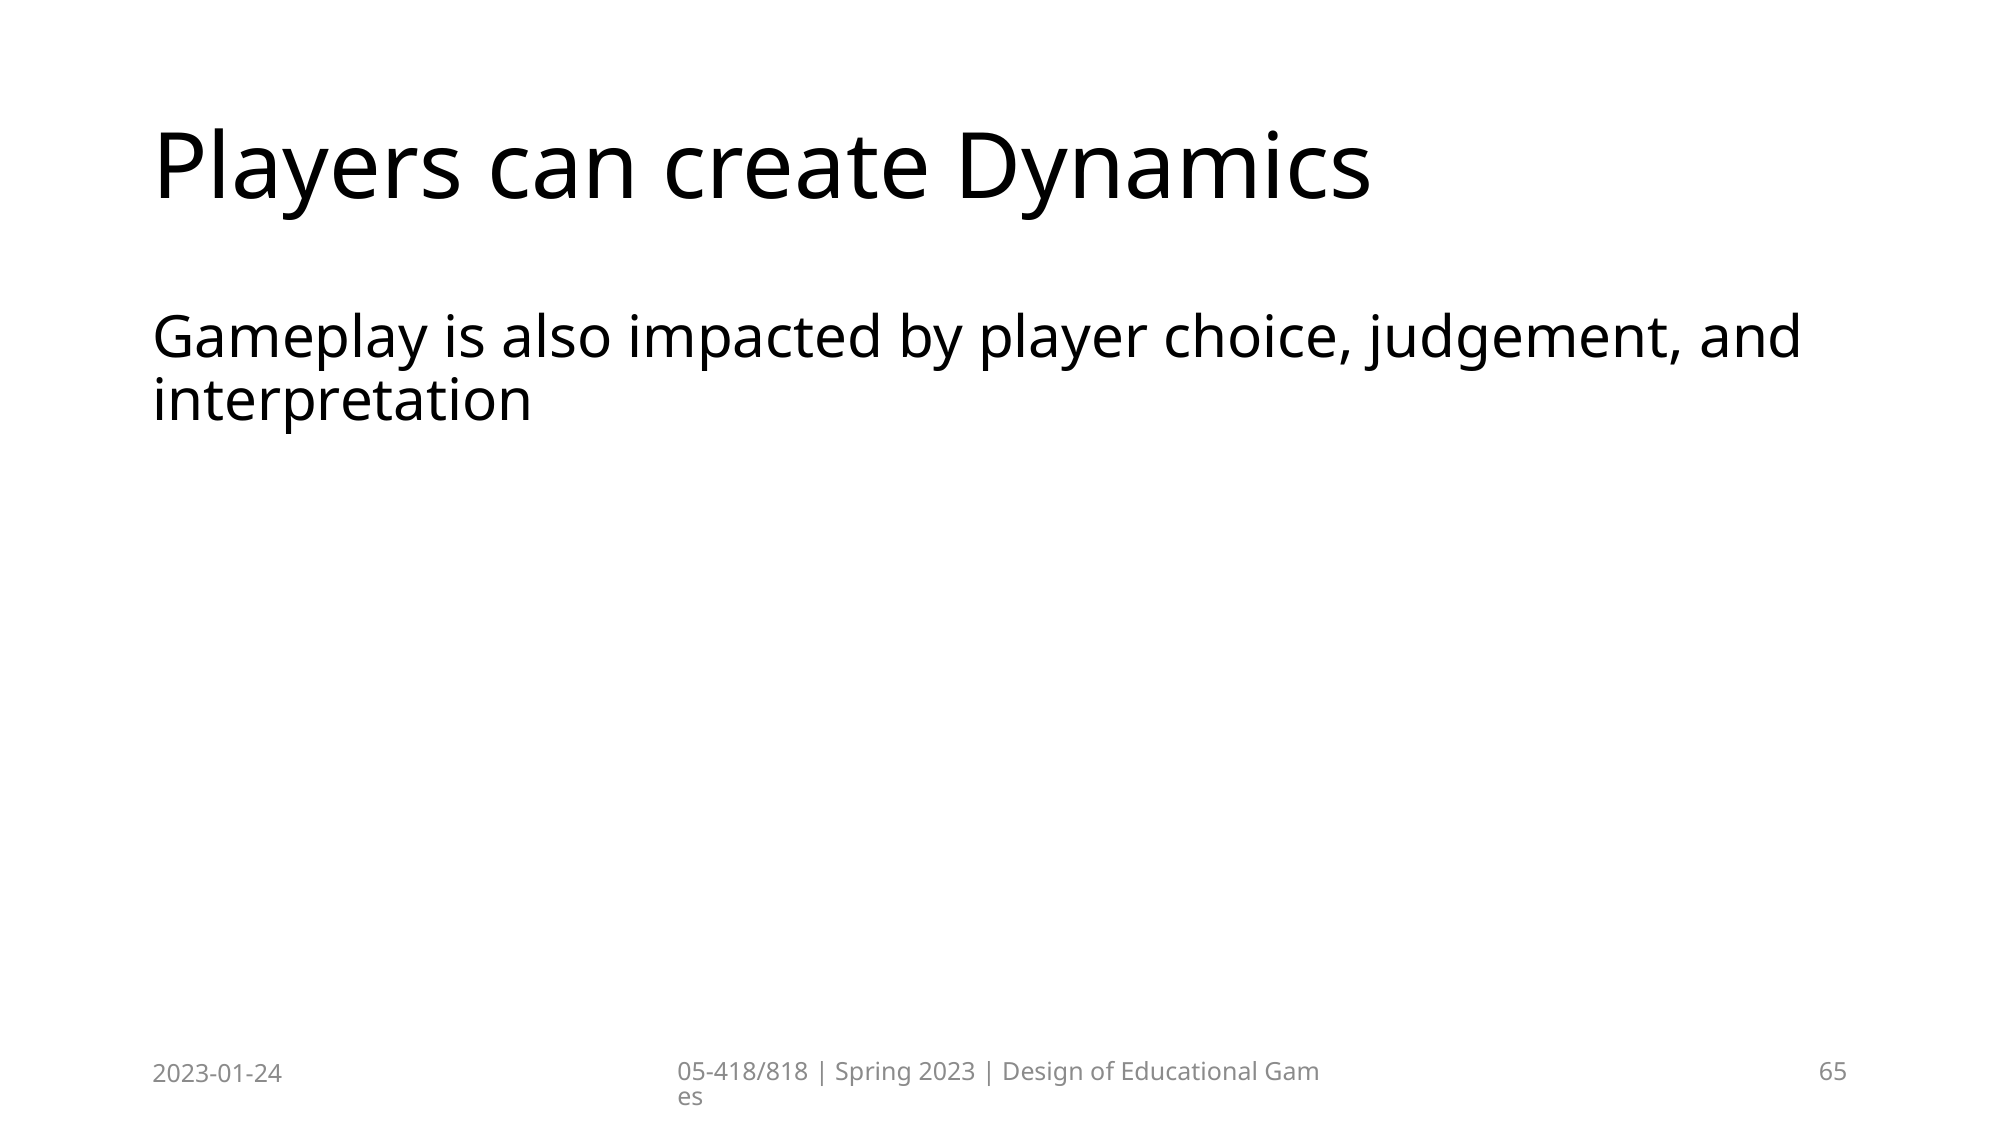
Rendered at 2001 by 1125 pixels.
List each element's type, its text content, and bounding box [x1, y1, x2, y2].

footer 05-418/818 | Spring 2023 | Design of Educational Games [662, 1042, 1338, 1103]
list Gameplay is also impacted by player choice, judgement, and interpretation [137, 299, 1863, 1014]
title Players can create Dynamics [137, 59, 1863, 278]
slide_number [137, 1042, 588, 1103]
slide_number 65 [1412, 1042, 1863, 1103]
